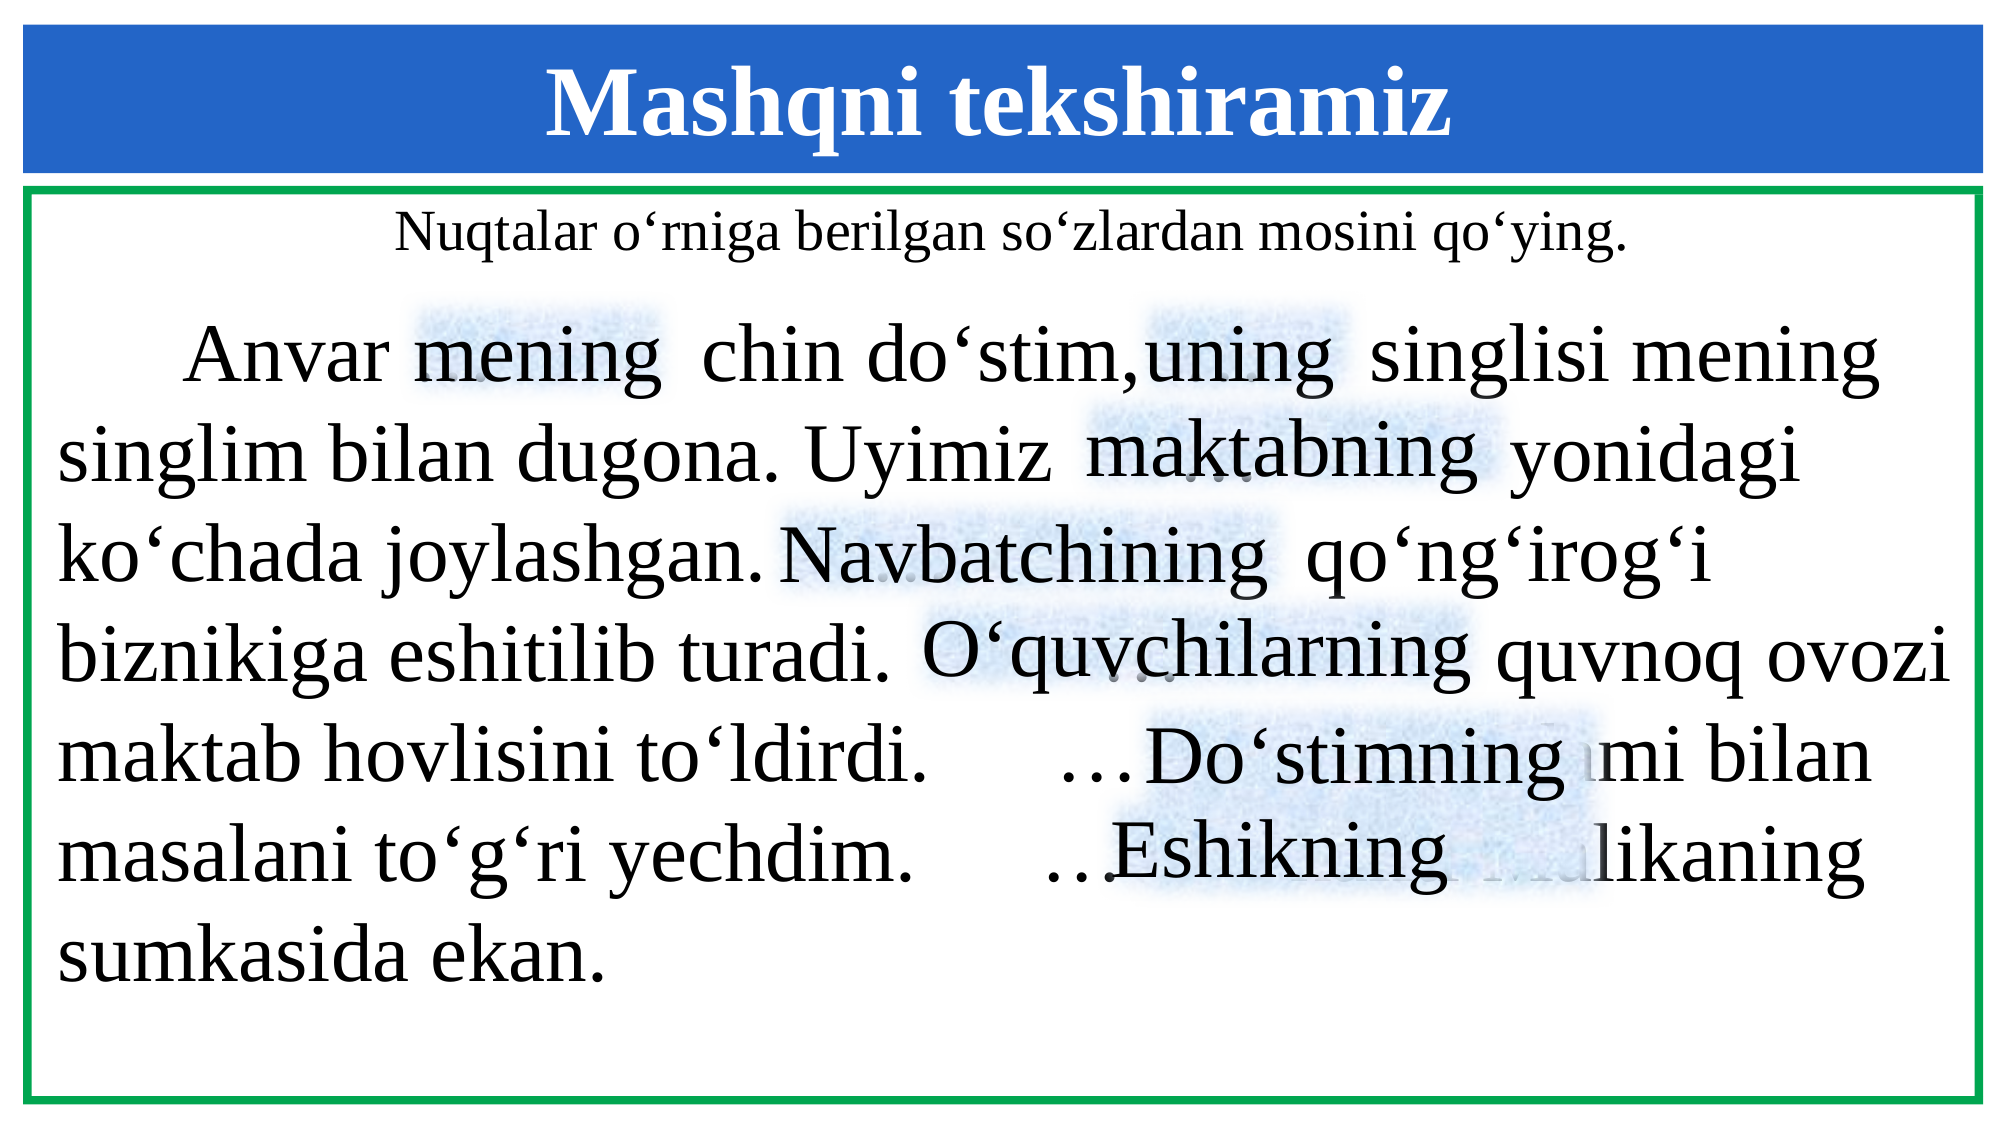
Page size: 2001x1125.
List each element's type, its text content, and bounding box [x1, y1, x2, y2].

text_box uning [1156, 317, 1341, 380]
text_box Eshikning [1129, 806, 1446, 878]
text_box O‘quvchilarning [1159, 722, 1587, 880]
title Mashqni tekshiramiz [41, 33, 1959, 158]
text_box Anvar … chin do‘stim, … singlisi mening singlim bilan dugona. Uyimiz … yonidagi ko‘chada joylashgan. … qo‘ng‘irog‘i biznikiga eshitilib turadi. … quvnoq ovozi maktab hovlisini to‘ldirdi. … yordami bilan masalani to‘g‘ri yechdim. … kaliti Malikaning sumkasida ekan. [43, 290, 1969, 1125]
text_box Nuqtalar o‘rniga berilgan so‘zlardan mosini qo‘ying. [54, 184, 1969, 270]
text_box mening [1083, 304, 1508, 490]
text_box Navbatchining [794, 522, 1266, 577]
text_box Do‘stimning [1126, 724, 1584, 883]
text_box mening [419, 311, 660, 386]
text_box O‘quvchilarning [938, 617, 1458, 671]
text_box maktabning [1101, 417, 1491, 470]
text_box [27, 199, 1973, 283]
